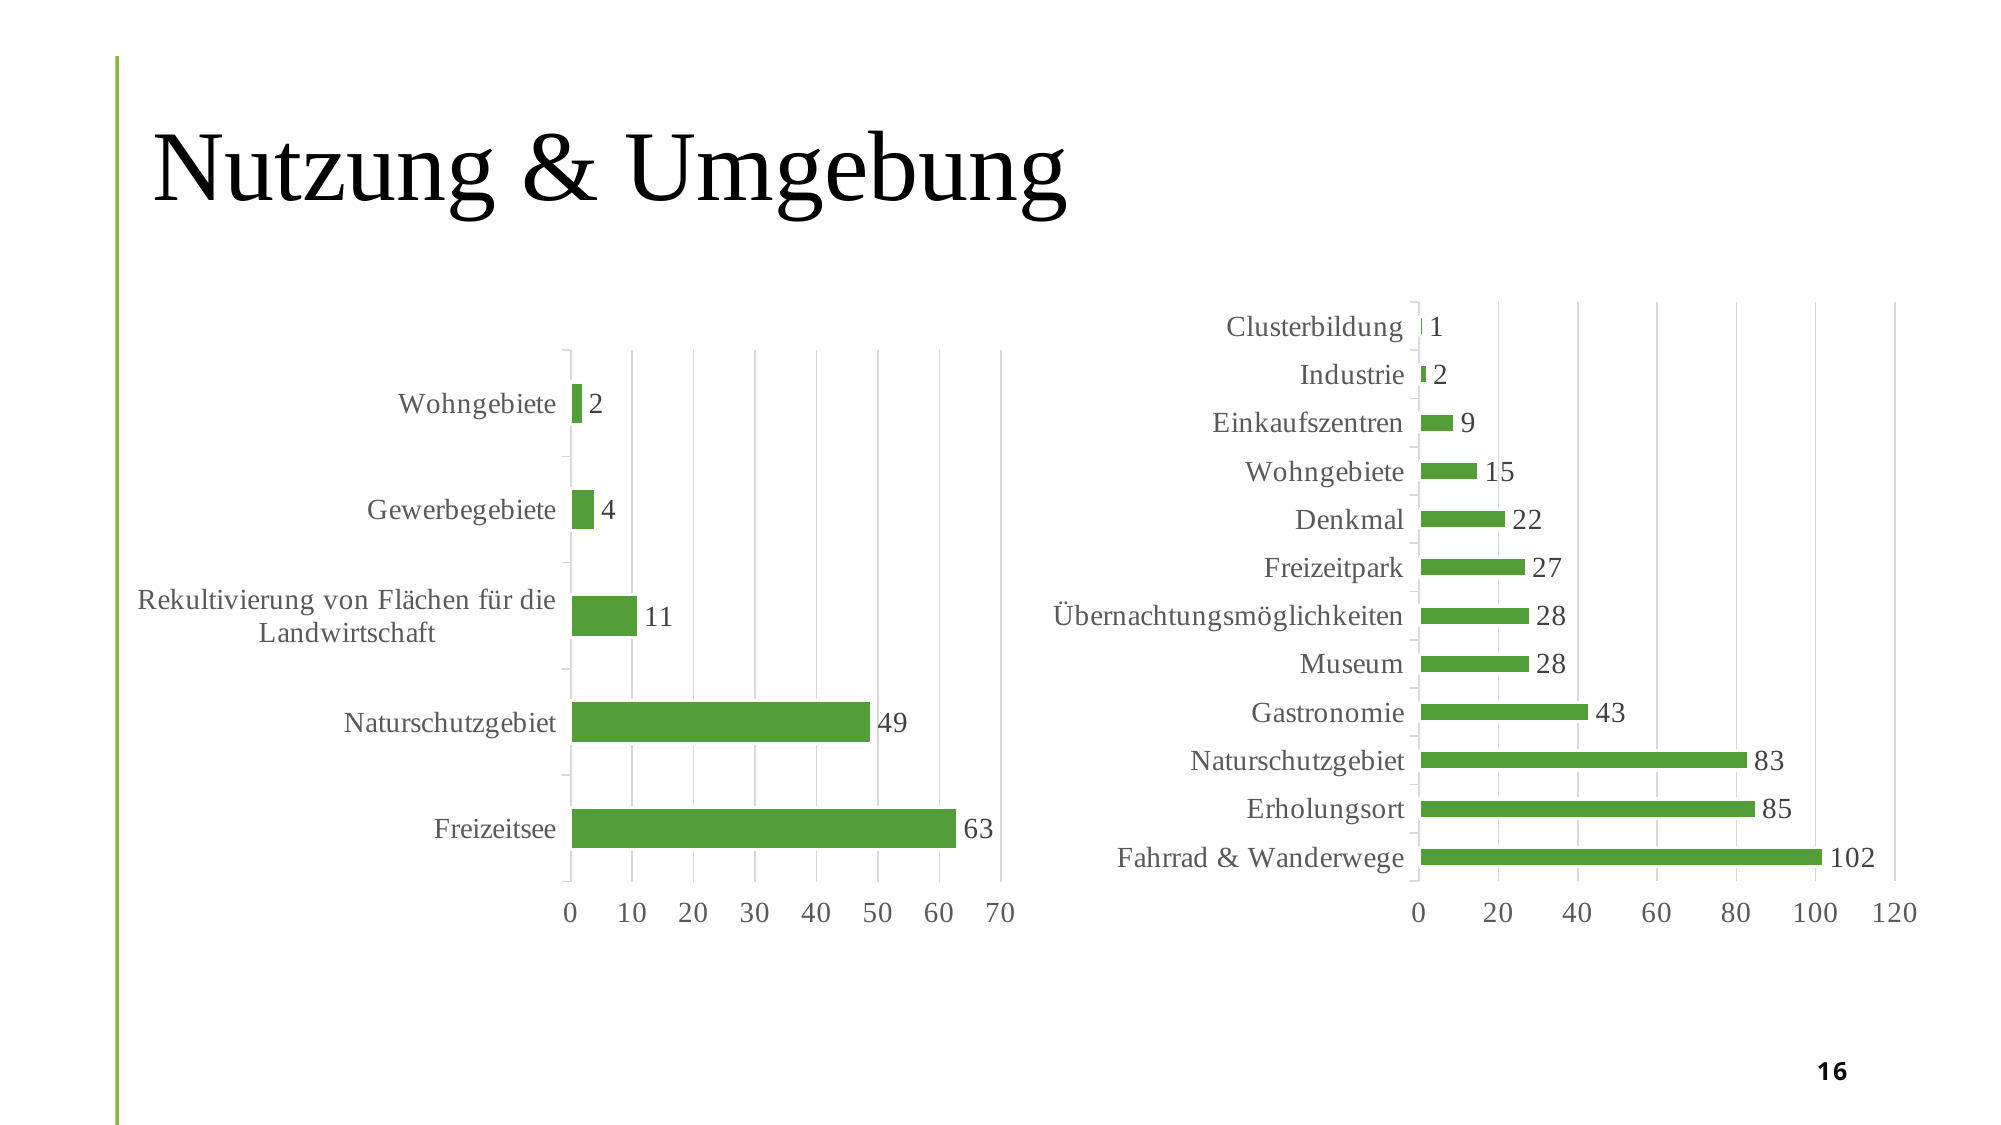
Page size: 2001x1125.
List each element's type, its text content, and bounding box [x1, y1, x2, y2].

chart [137, 288, 1937, 1066]
title Nutzung & Umgebung [137, 59, 1863, 278]
slide_number 16 [1412, 1042, 1863, 1103]
